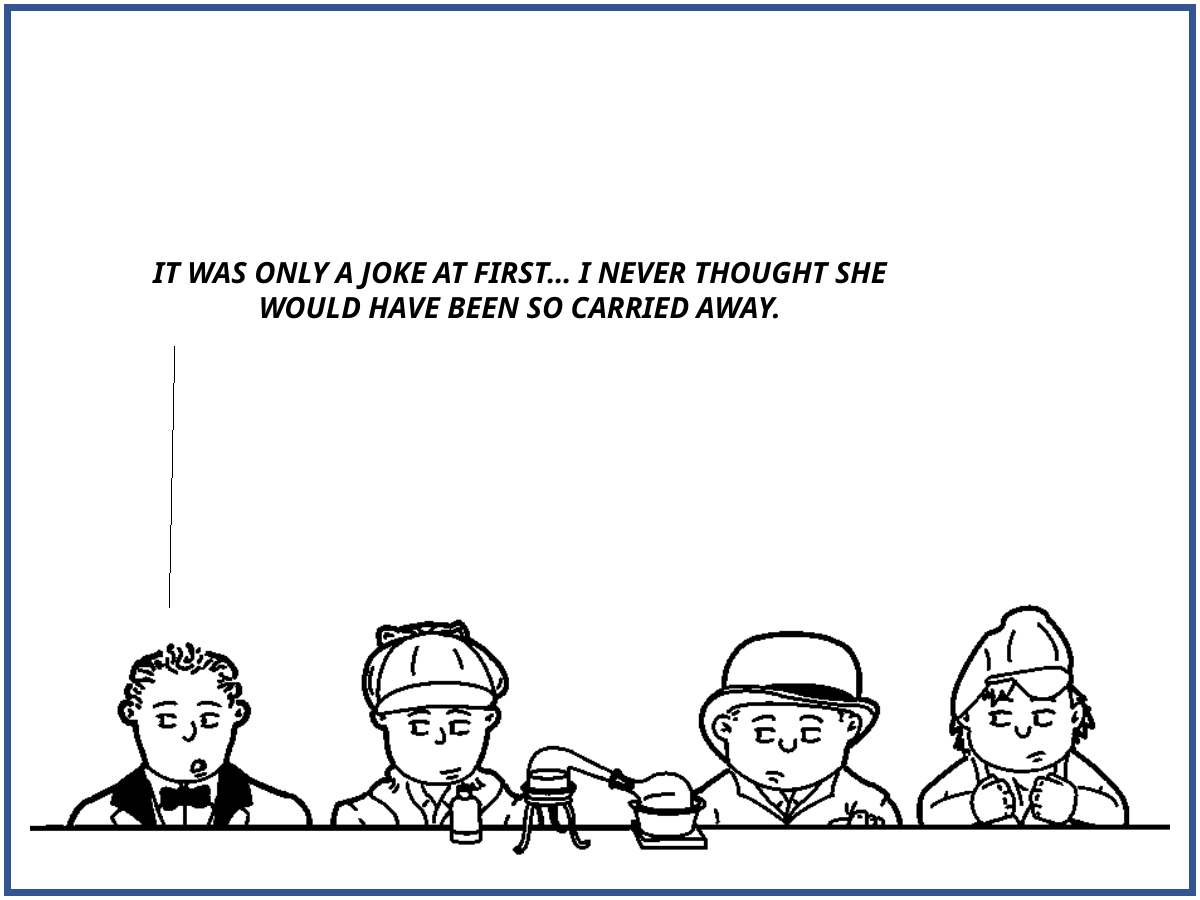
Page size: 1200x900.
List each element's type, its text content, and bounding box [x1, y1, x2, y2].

text_box IT WAS ONLY A JOKE AT FIRST… I NEVER THOUGHT SHE WOULD HAVE BEEN SO CARRIED AWAY. [85, 247, 955, 332]
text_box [29, 563, 1170, 879]
